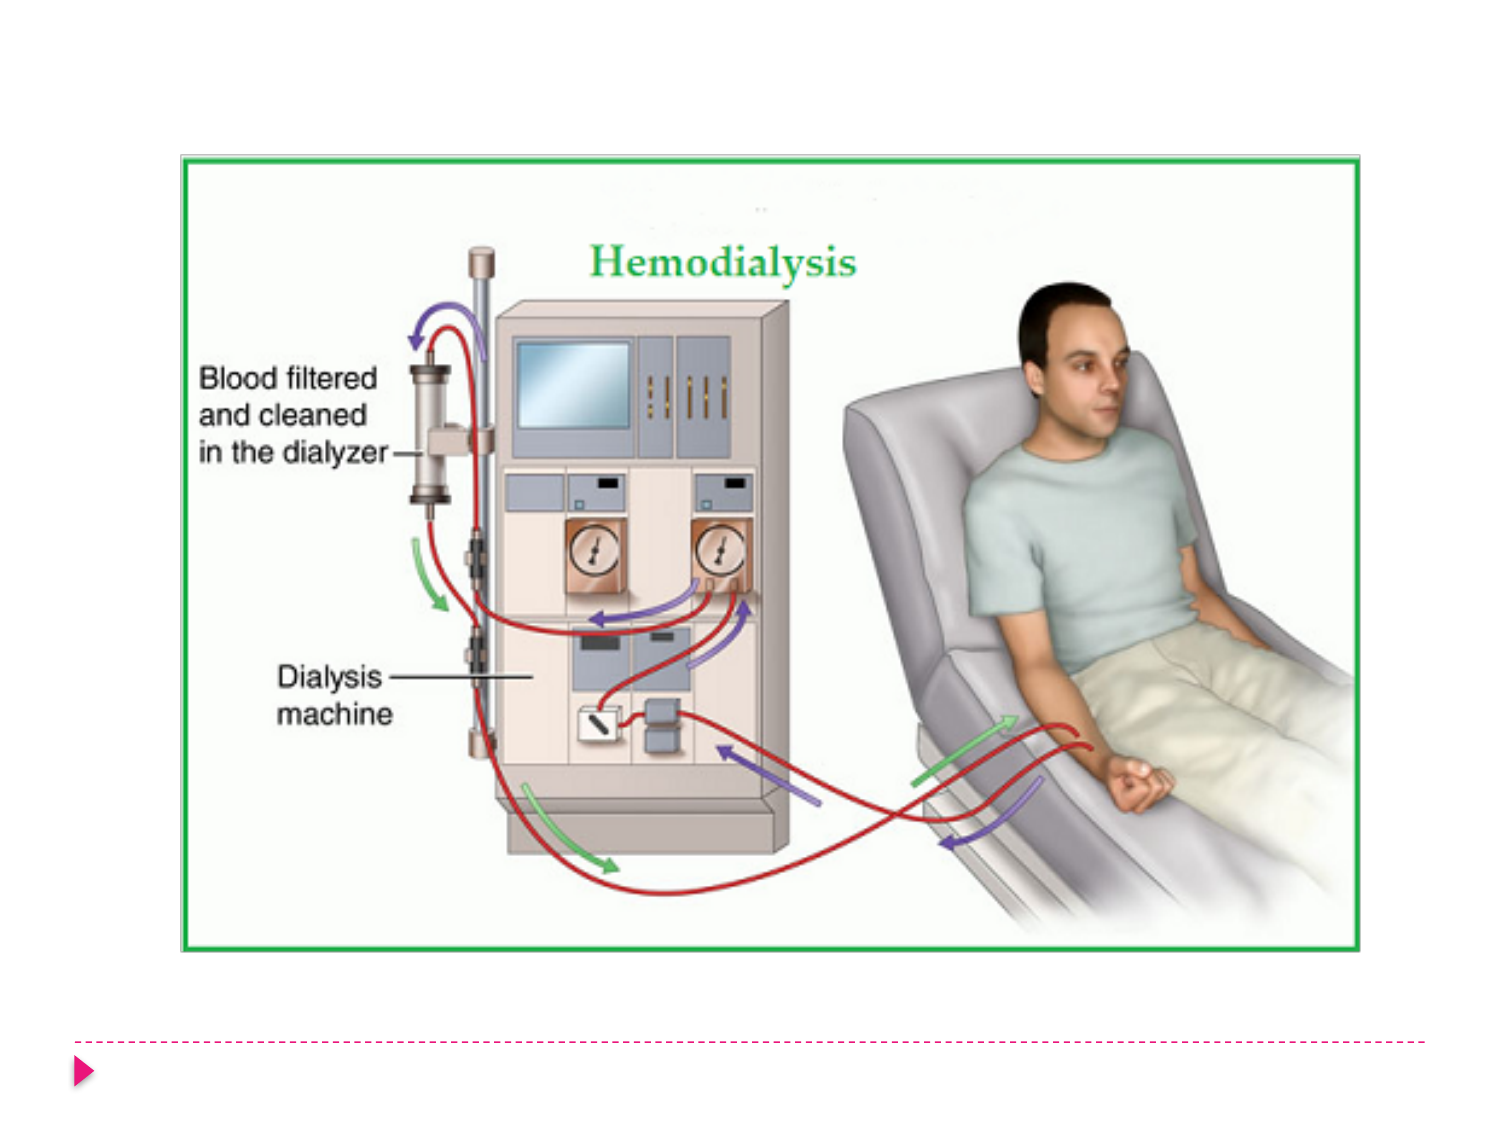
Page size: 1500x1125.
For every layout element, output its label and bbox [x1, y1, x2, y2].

picture [178, 153, 1363, 956]
